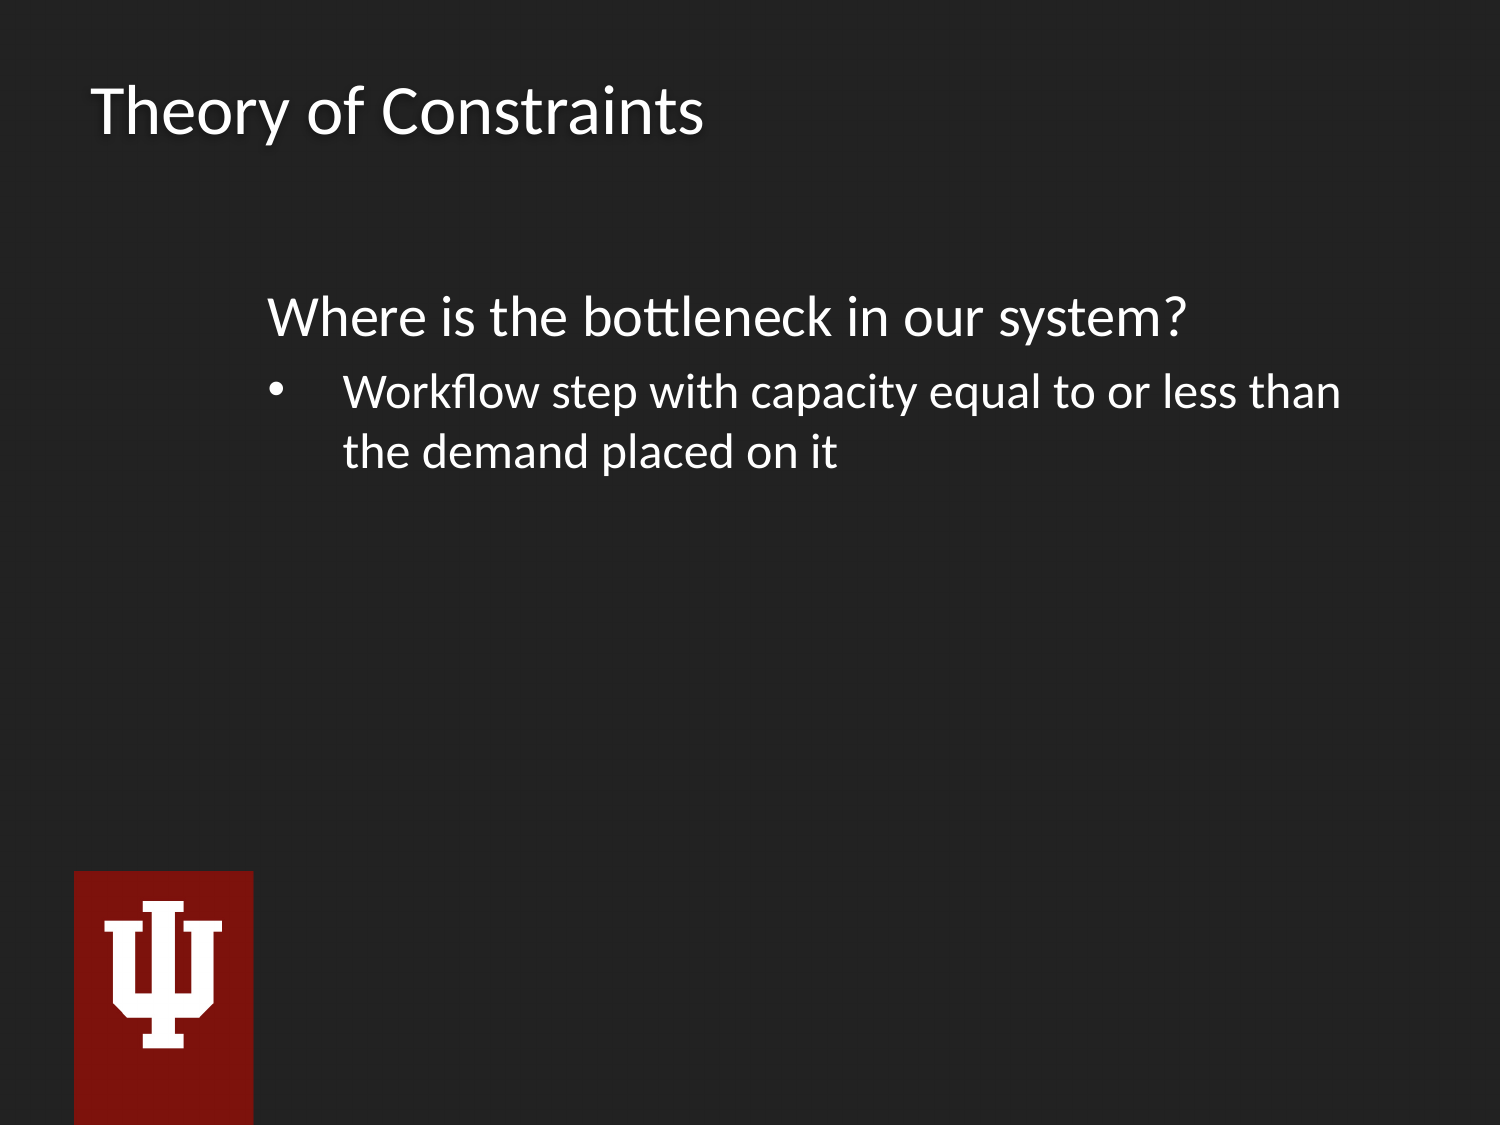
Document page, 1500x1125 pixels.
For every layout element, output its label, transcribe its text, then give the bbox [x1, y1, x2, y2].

list Where is the bottleneck in our system? Workflow step with capacity equal to or less than the demand placed on it [252, 270, 1401, 973]
title Theory of Constraints [75, 16, 1425, 196]
picture [0, 0, 1500, 1125]
